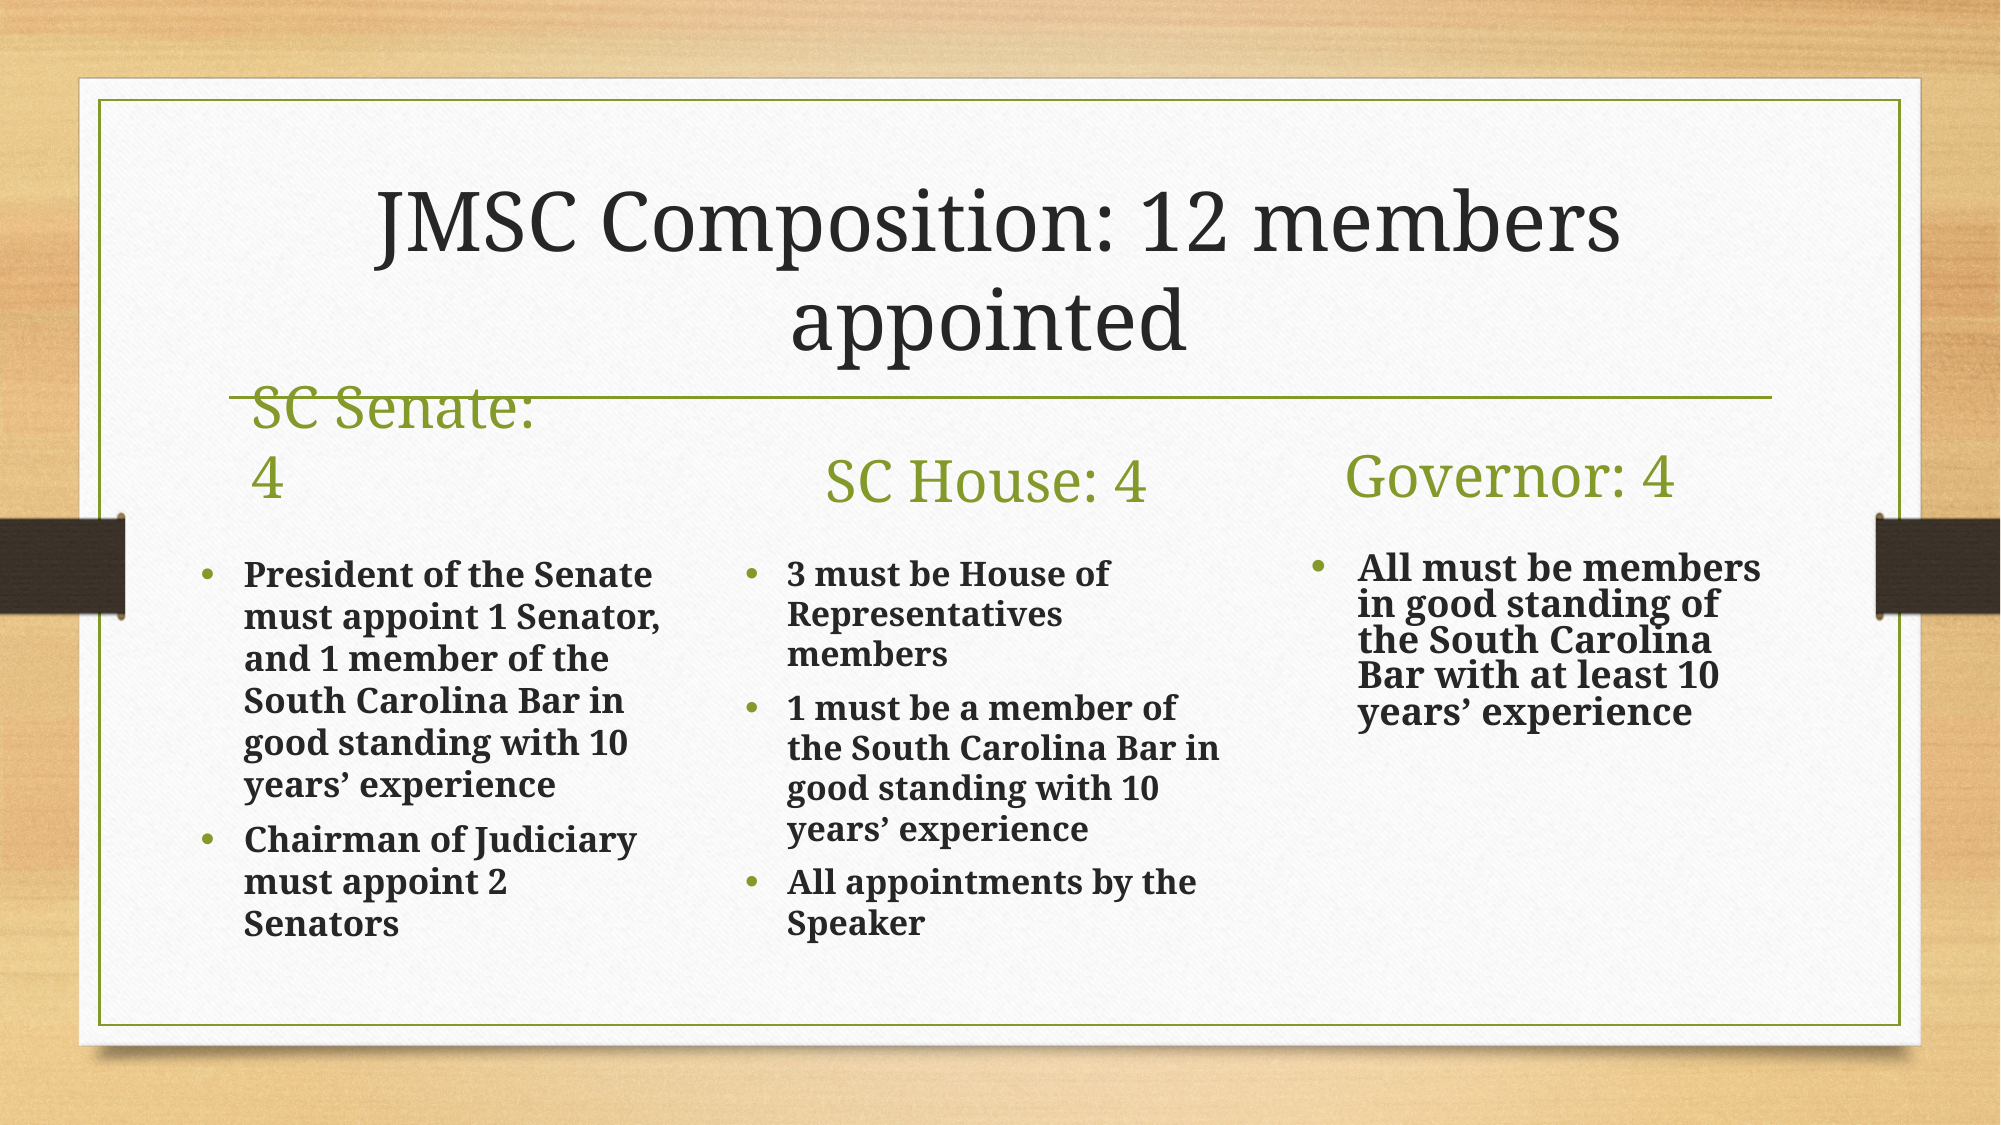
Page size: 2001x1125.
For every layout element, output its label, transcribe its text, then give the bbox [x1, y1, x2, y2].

picture [0, 0, 2001, 1125]
list President of the Senate must appoint 1 Senator, and 1 member of the South Carolina Bar in good standing with 10 years’ experience Chairman of Judiciary must appoint 2 Senators [185, 544, 677, 964]
list SC Senate: 4 [236, 423, 589, 518]
text_box Governor: 4 [1329, 431, 1713, 517]
list 3 must be House of Representatives members 1 must be a member of the South Carolina Bar in good standing with 10 years’ experience All appointments by the Speaker [730, 544, 1243, 954]
text_box All must be members in good standing of the South Carolina Bar with at least 10 years’ experience [1296, 544, 1788, 740]
title JMSC Composition: 12 members appointed [212, 161, 1788, 375]
list SC House: 4 [810, 427, 1163, 522]
